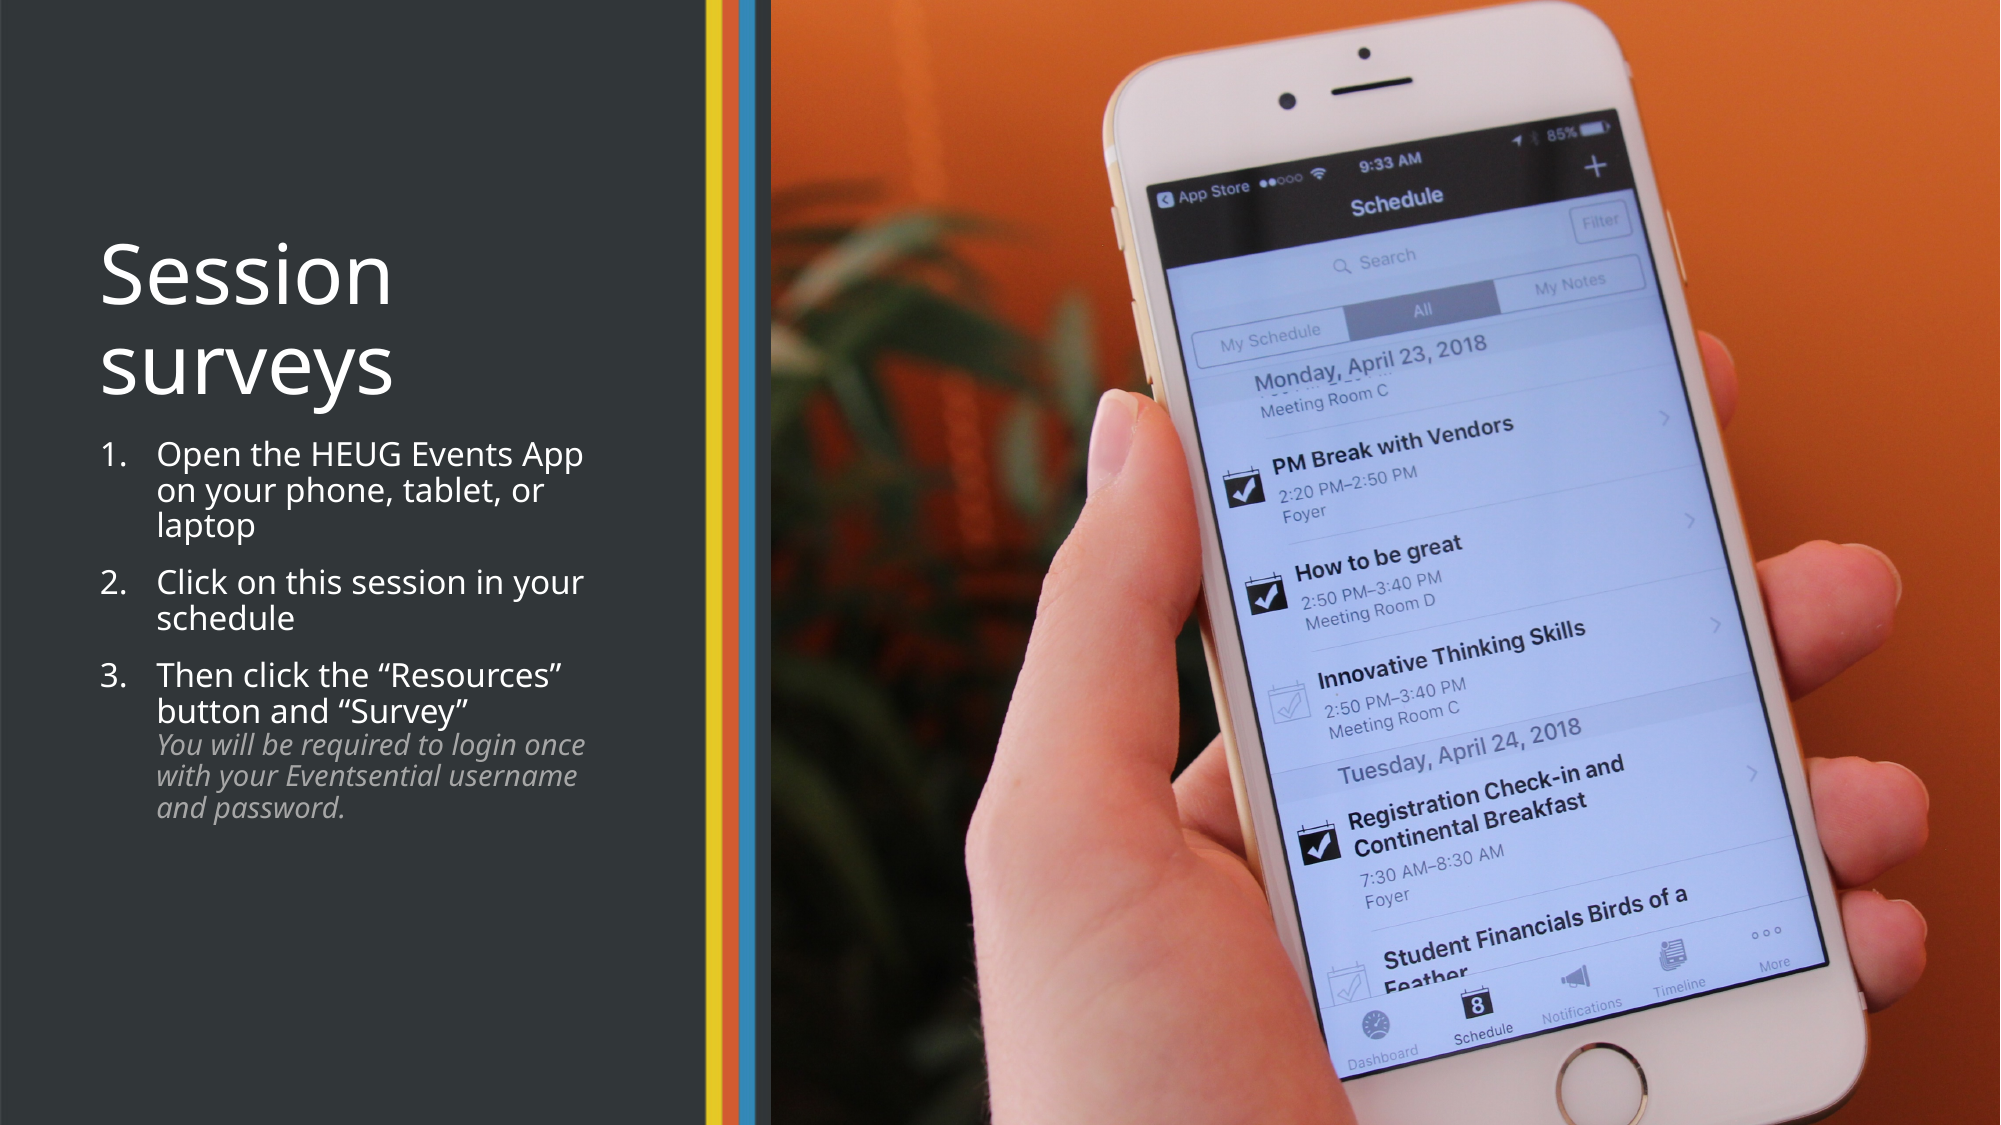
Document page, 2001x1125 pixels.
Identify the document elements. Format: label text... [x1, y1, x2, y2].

title Session surveys [84, 196, 620, 420]
list Open the HEUG Events App on your phone, tablet, or laptop Click on this session in your schedule Then click the “Resources” button and “Survey” You will be required to login once with your Eventsential username and password. [84, 429, 650, 1027]
picture [0, 0, 2001, 1125]
